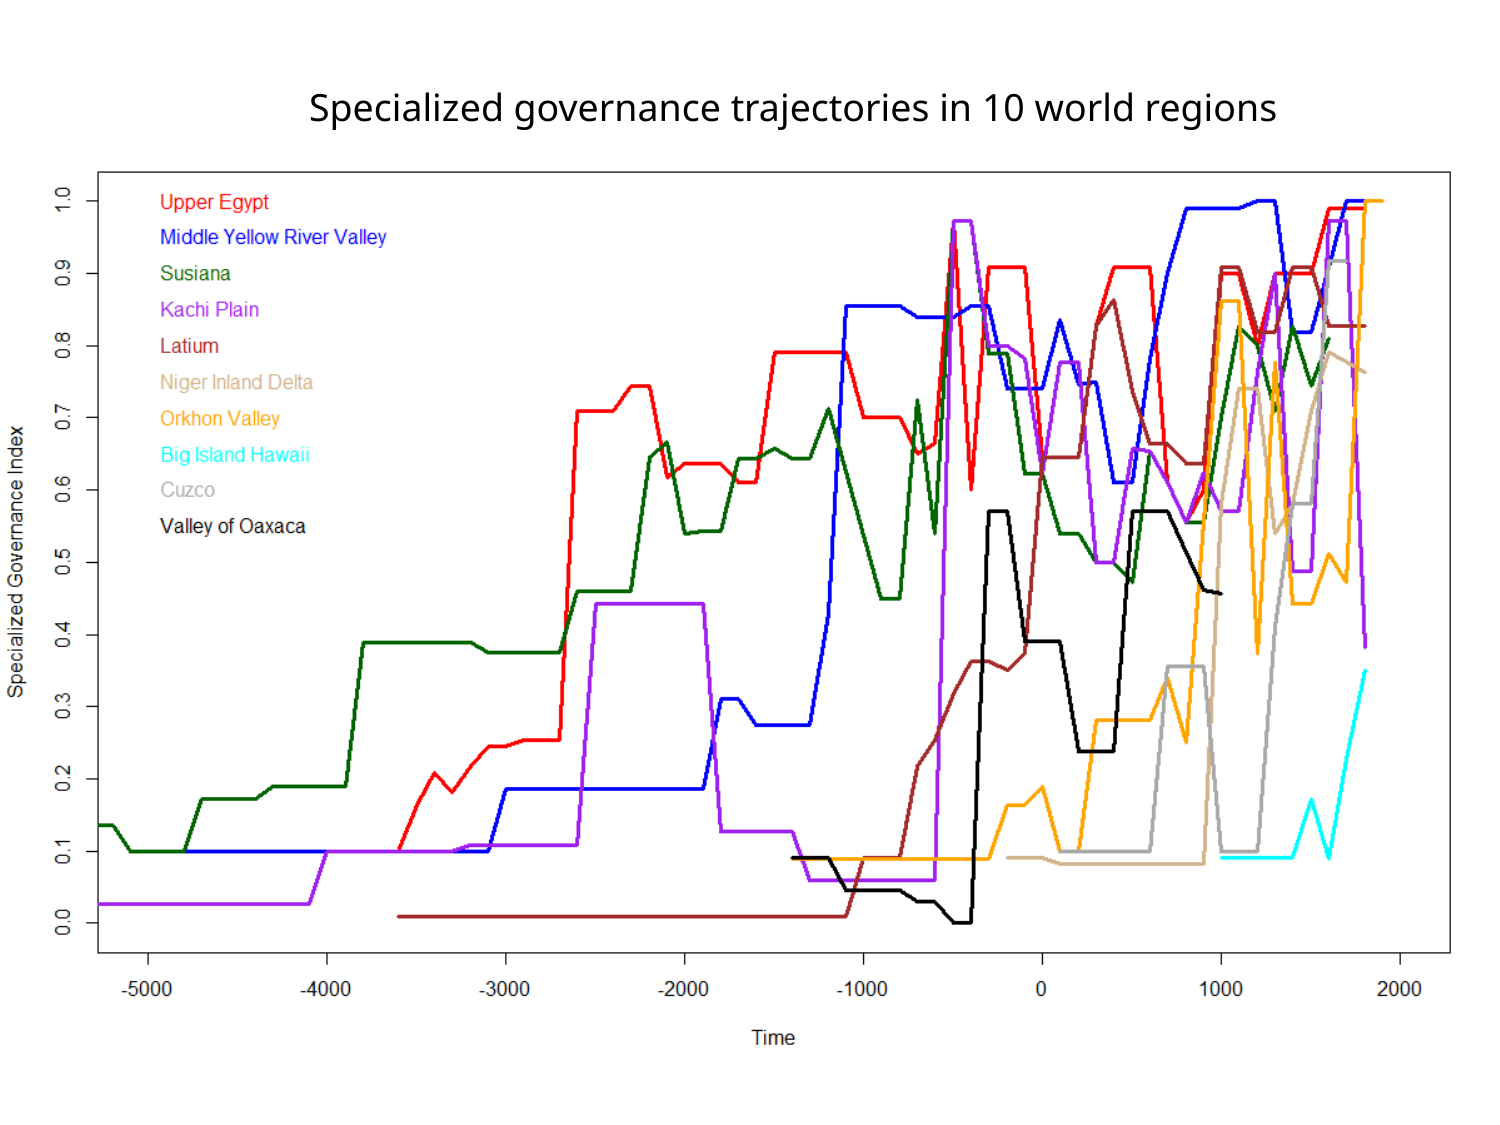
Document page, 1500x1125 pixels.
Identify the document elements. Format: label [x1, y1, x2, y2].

picture [0, 74, 1500, 1076]
